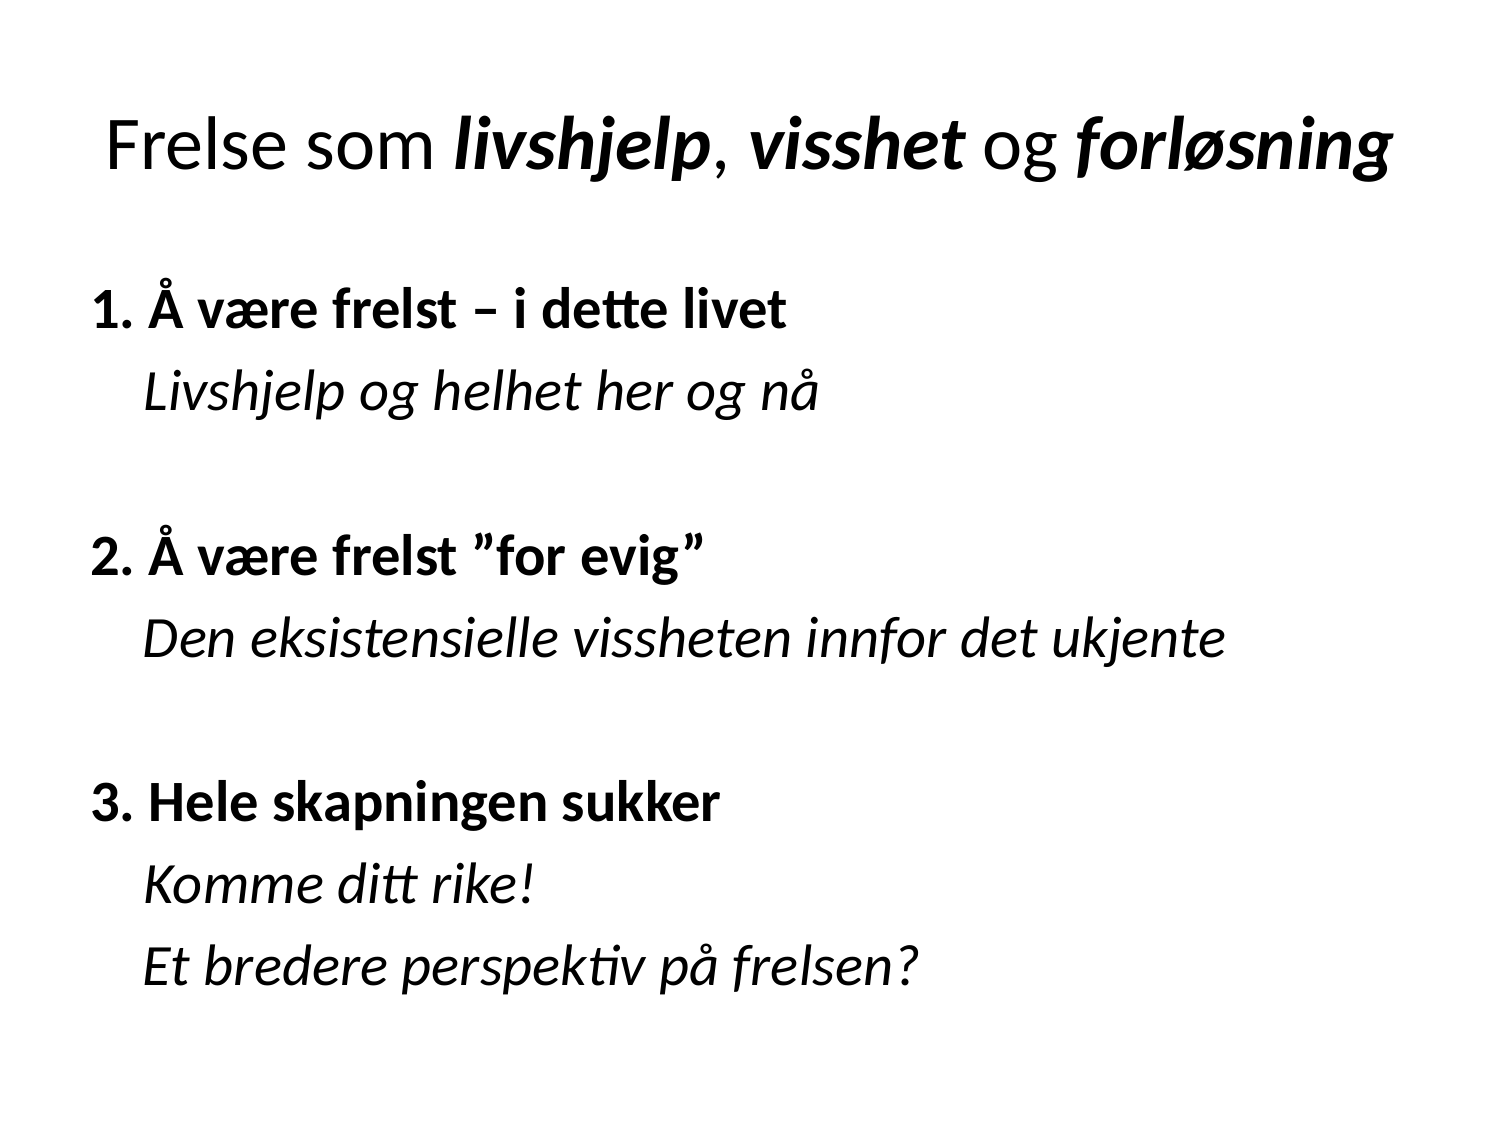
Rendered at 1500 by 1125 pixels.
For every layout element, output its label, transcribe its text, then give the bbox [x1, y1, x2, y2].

title Frelse som livshjelp, visshet og forløsning [75, 45, 1425, 233]
list 1. Å være frelst – i dette livet Livshjelp og helhet her og nå 2. Å være frelst ”for evig” Den eksistensielle vissheten innfor det ukjente 3. Hele skapningen sukker Komme ditt rike! Et bredere perspektiv på frelsen? [75, 262, 1425, 1005]
